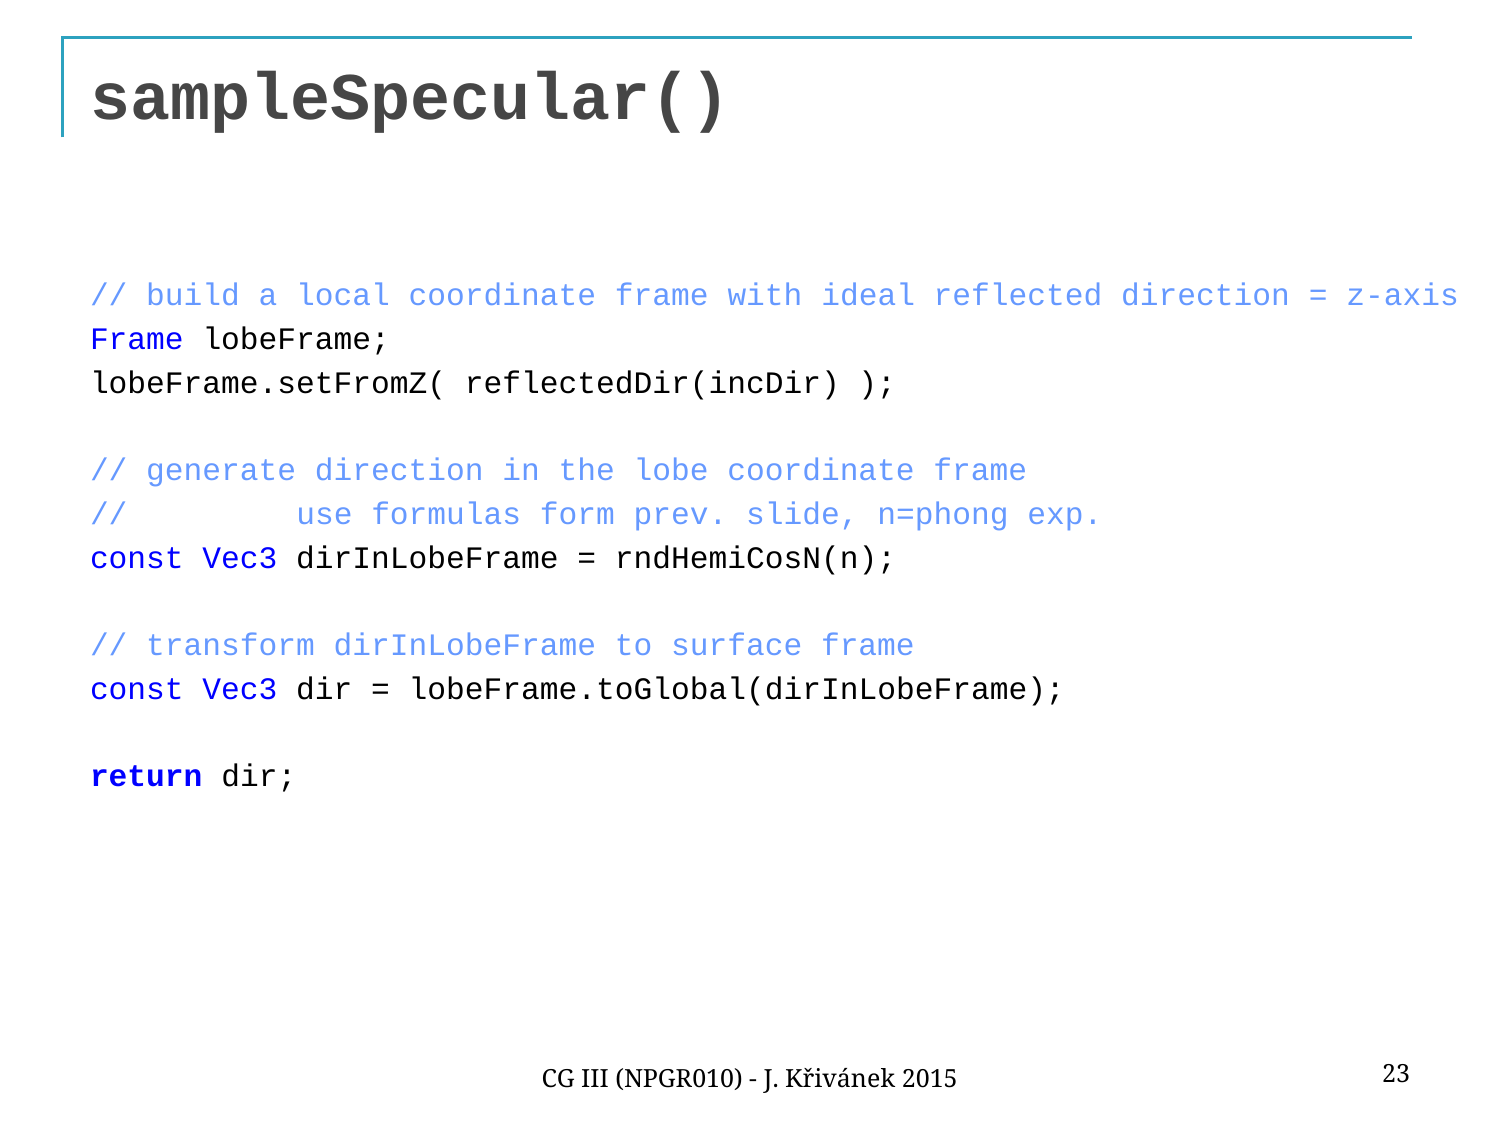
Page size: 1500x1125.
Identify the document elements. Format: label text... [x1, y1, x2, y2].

list // build a local coordinate frame with ideal reflected direction = z-axis Frame lobeFrame; lobeFrame.setFromZ( reflectedDir(incDir) ); // generate direction in the lobe coordinate frame // use formulas form prev. slide, n=phong exp. const Vec3 dirInLobeFrame = rndHemiCosN(n); // transform dirInLobeFrame to surface frame const Vec3 dir = lobeFrame.toGlobal(dirInLobeFrame); return dir; [74, 266, 1500, 1095]
slide_number 23 [1074, 1023, 1426, 1100]
footer CG III (NPGR010) - J. Křivánek 2015 [512, 1024, 988, 1101]
title sampleSpecular() [74, 45, 1426, 233]
